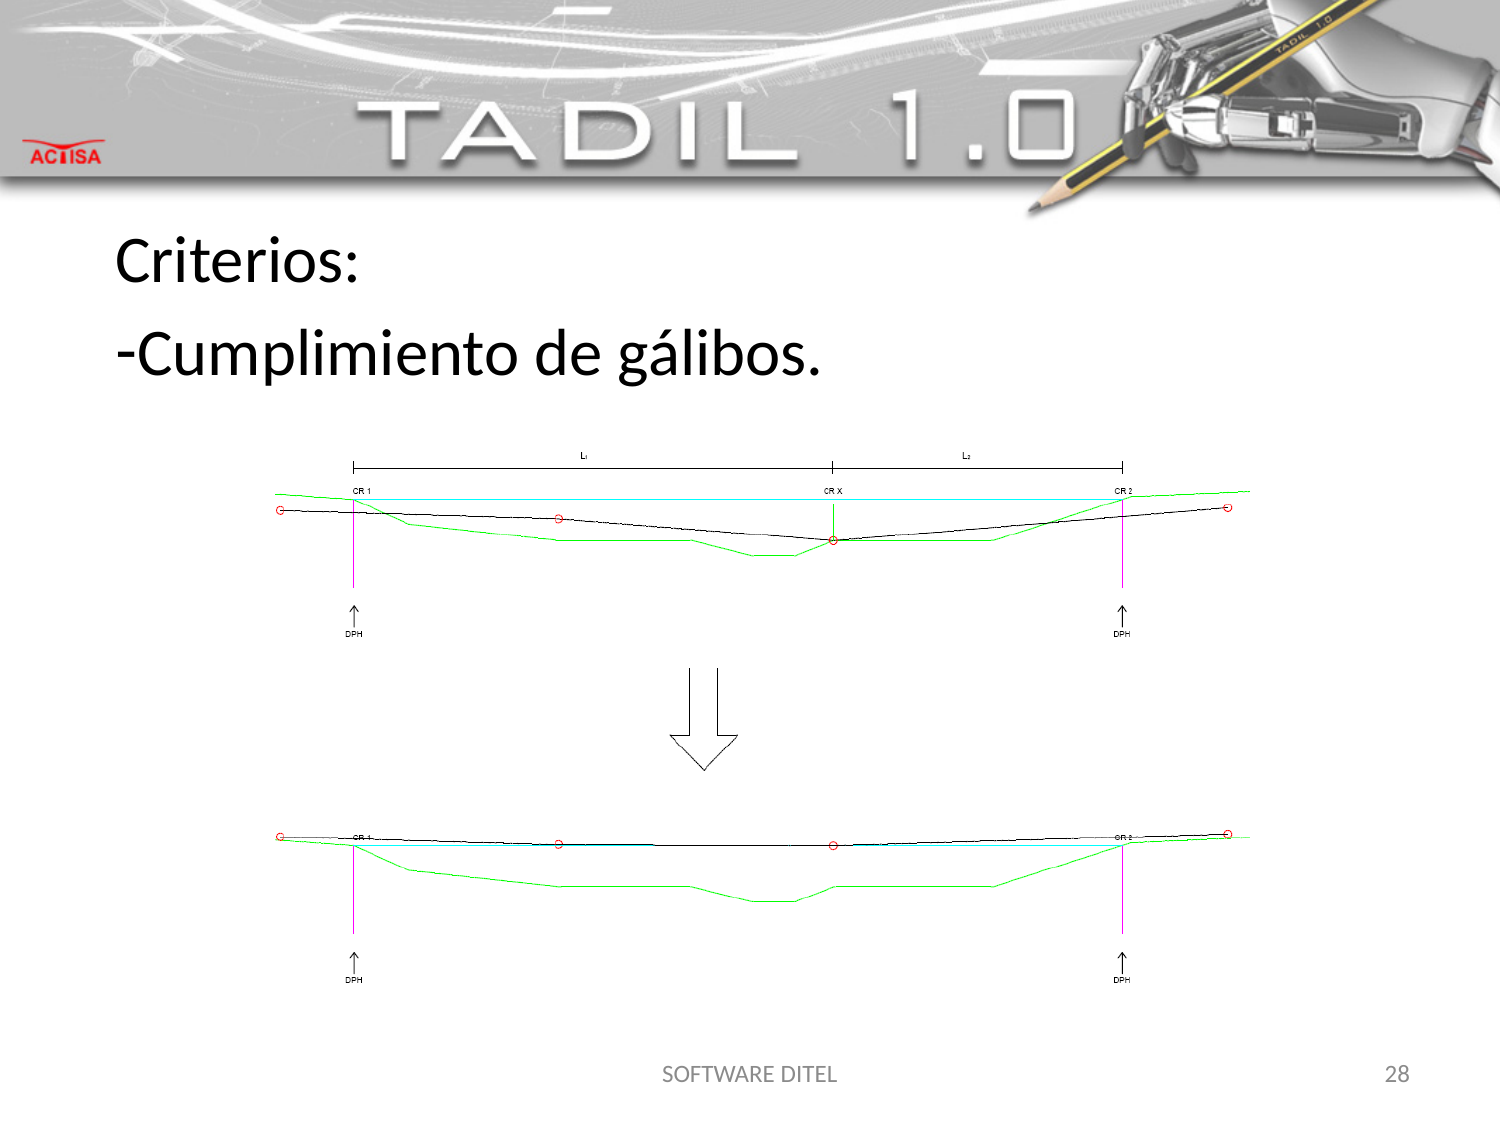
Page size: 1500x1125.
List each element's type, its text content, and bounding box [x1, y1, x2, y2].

list Criterios: Cumplimiento de gálibos. [100, 208, 1447, 1071]
footer SOFTWARE DITEL [512, 1042, 988, 1103]
slide_number 28 [1074, 1042, 1425, 1103]
picture [0, 0, 1500, 1125]
